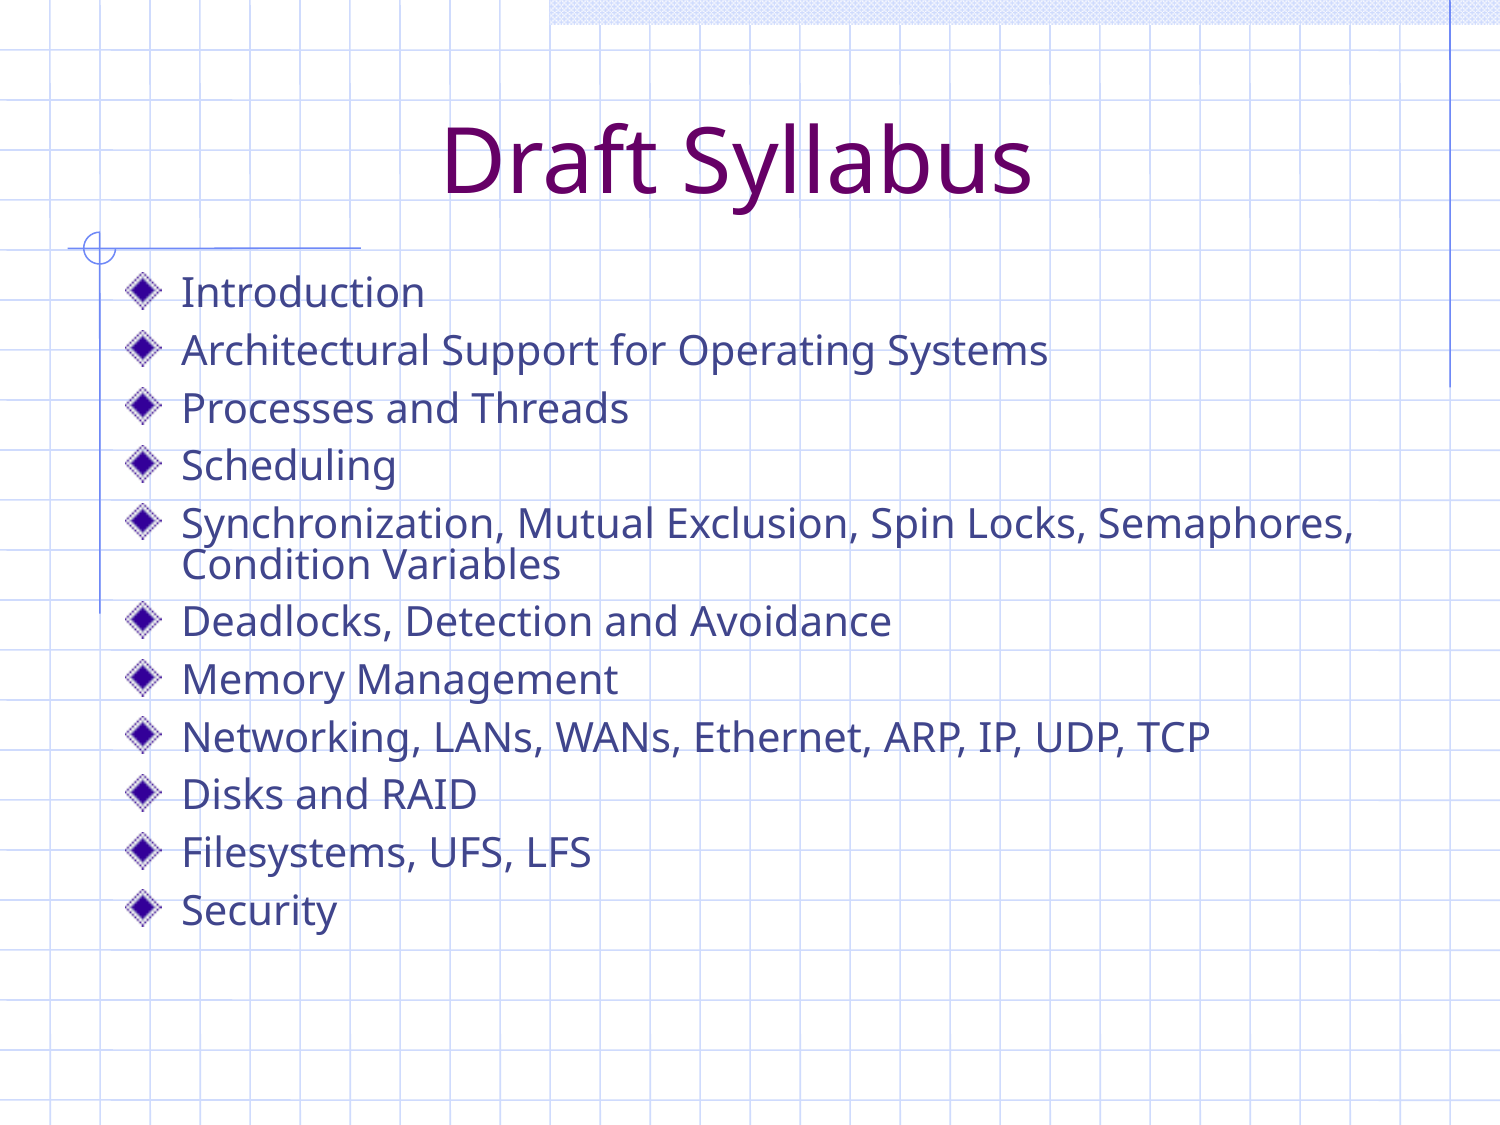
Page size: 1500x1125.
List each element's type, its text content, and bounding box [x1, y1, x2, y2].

title Draft Syllabus [99, 75, 1375, 238]
picture [125, 272, 162, 310]
picture [125, 503, 162, 540]
picture [125, 716, 162, 754]
list Introduction Architectural Support for Operating Systems Processes and Threads Scheduling Synchronization, Mutual Exclusion, Spin Locks, Semaphores, Condition Variables Deadlocks, Detection and Avoidance Memory Management Networking, LANs, WANs, Ethernet, ARP, IP, UDP, TCP Disks and RAID Filesystems, UFS, LFS Security [125, 275, 1400, 950]
picture [125, 387, 162, 425]
picture [125, 832, 162, 870]
picture [125, 659, 162, 697]
picture [125, 774, 162, 812]
picture [125, 601, 162, 639]
picture [1451, 0, 1500, 25]
picture [549, 0, 1449, 25]
picture [125, 889, 162, 927]
picture [125, 445, 162, 483]
picture [125, 330, 162, 367]
